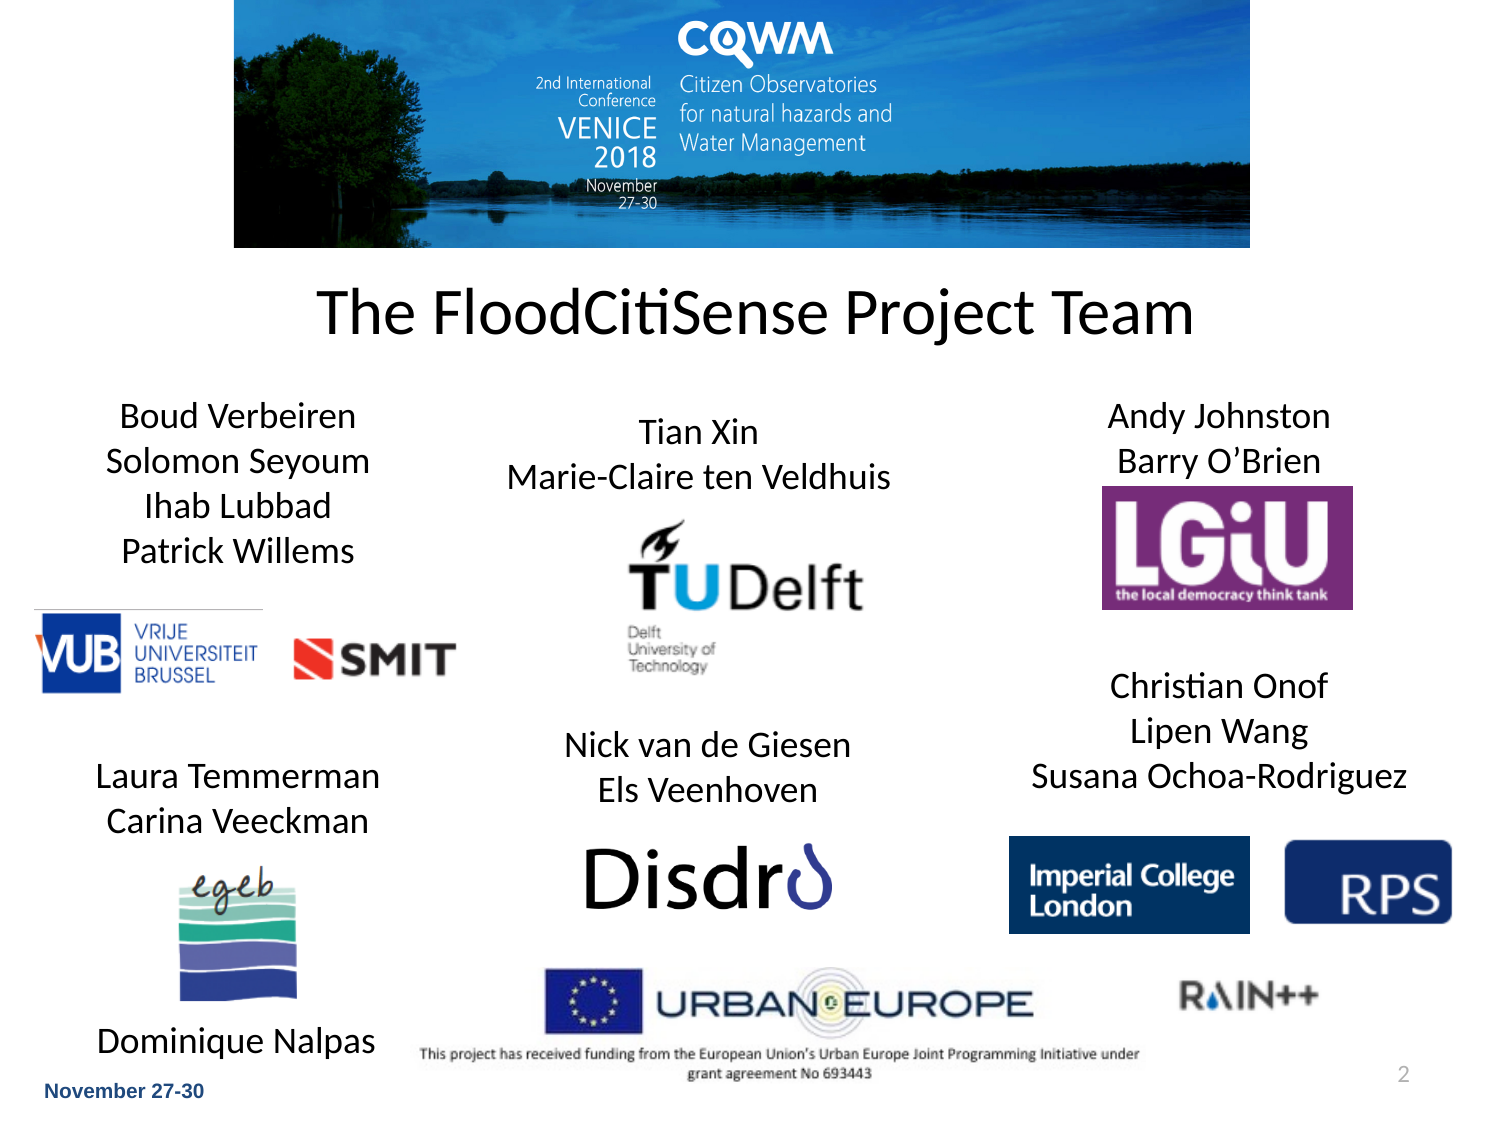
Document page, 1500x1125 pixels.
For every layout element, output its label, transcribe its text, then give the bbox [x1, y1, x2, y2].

picture [288, 630, 461, 687]
picture [1282, 834, 1460, 933]
text_box Boud Verbeiren Solomon Seyoum Ihab Lubbad Patrick Willems Laura Temmerman Carina Veeckman [80, 383, 396, 849]
picture [409, 967, 1147, 1103]
text_box Nick van de Giesen Els Veenhoven [549, 713, 867, 818]
picture [1008, 835, 1251, 934]
text_box Tian Xin Marie-Claire ten Veldhuis [484, 400, 914, 505]
slide_number 2 [1151, 1042, 1425, 1103]
picture [1162, 954, 1335, 1036]
picture [625, 506, 875, 680]
text_box Dominique Nalpas [82, 1008, 392, 1069]
picture [172, 857, 305, 1008]
picture [1102, 486, 1353, 611]
picture [233, 0, 1251, 249]
list The FloodCitiSense Project Team [81, 260, 1432, 1003]
picture [34, 609, 264, 695]
text_box November 27-30 [29, 1070, 361, 1111]
picture [568, 831, 843, 925]
text_box Andy Johnston Barry O’Brien Christian Onof Lipen Wang Susana Ochoa-Rodriguez [1016, 383, 1423, 804]
